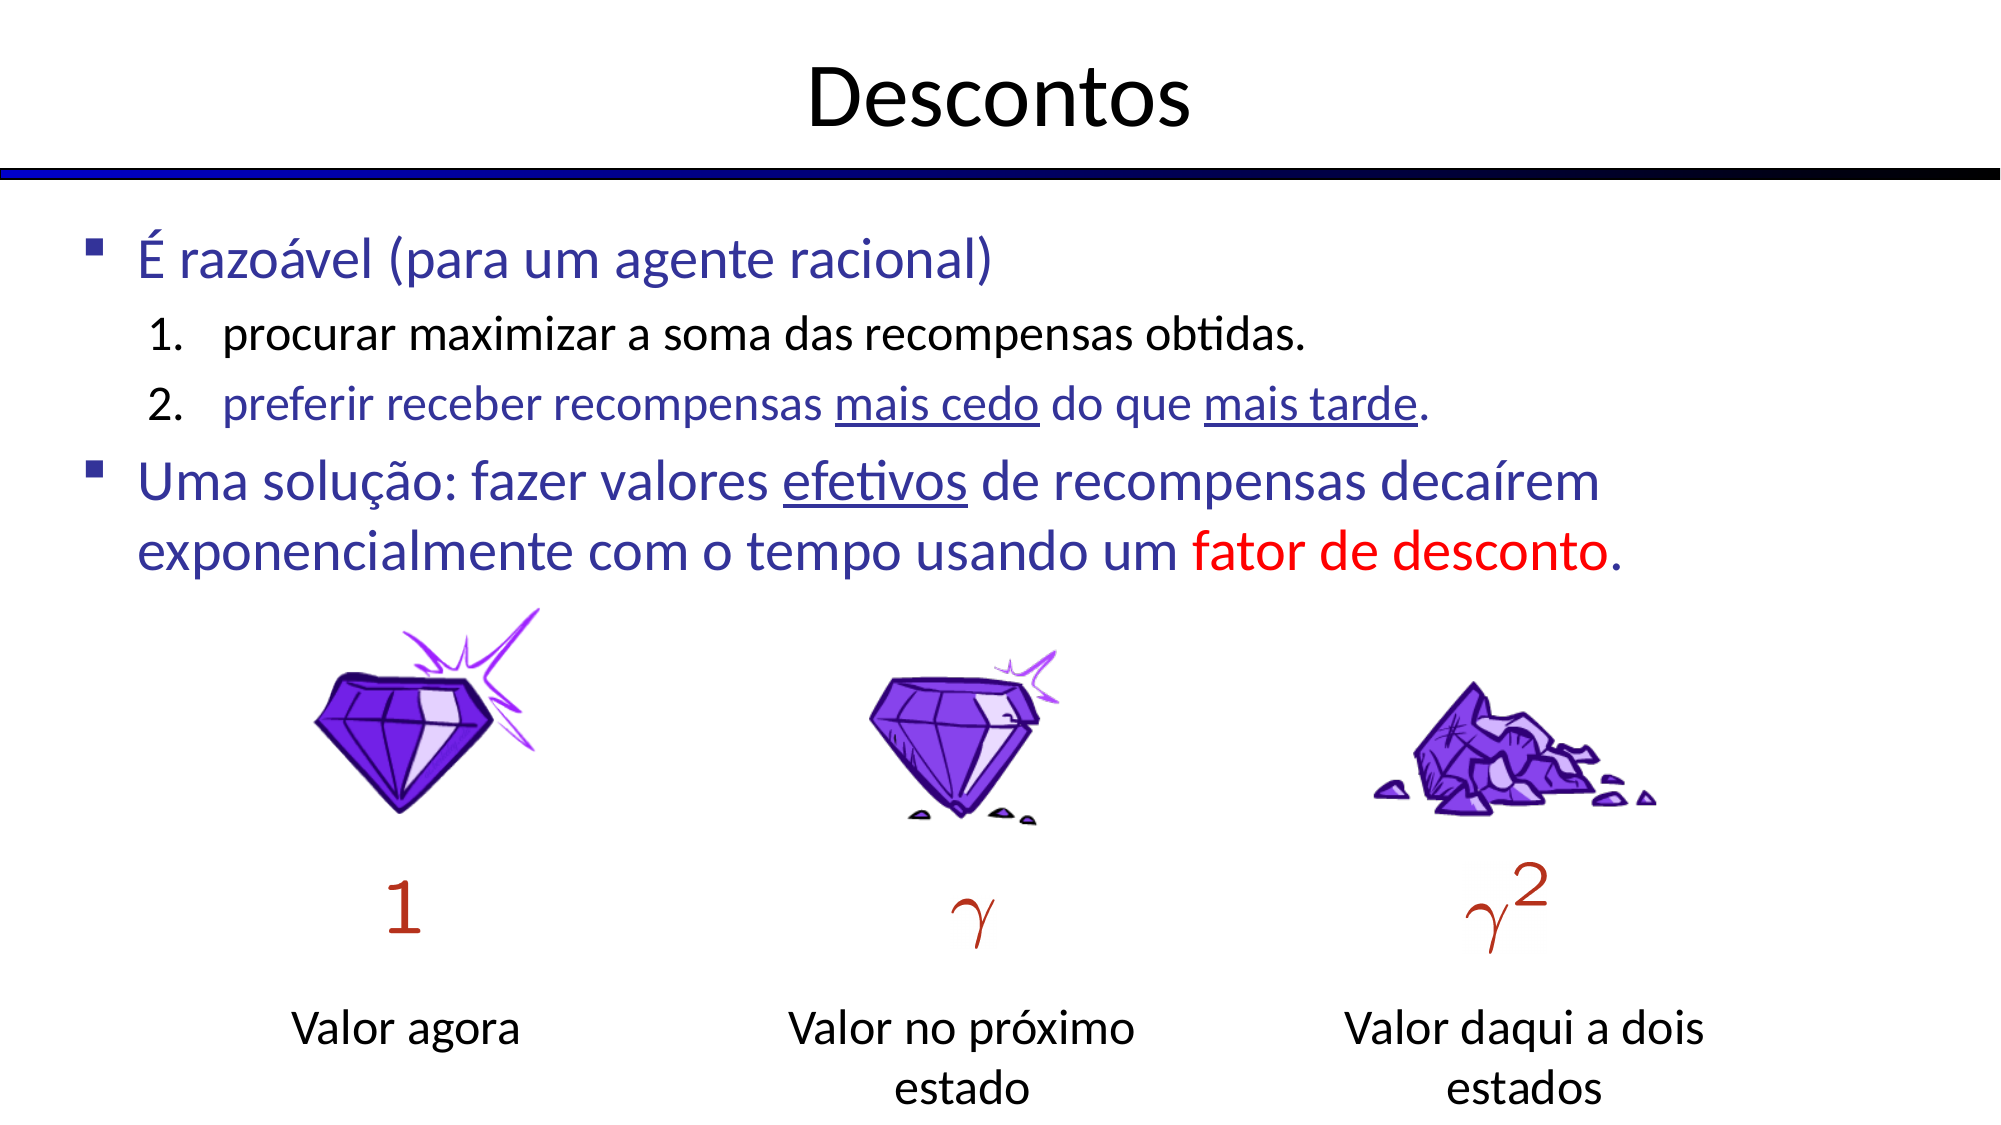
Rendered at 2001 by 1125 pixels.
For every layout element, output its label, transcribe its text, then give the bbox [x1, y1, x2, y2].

list É razoável (para um agente racional) procurar maximizar a soma das recompensas obtidas. preferir receber recompensas mais cedo do que mais tarde. Uma solução: fazer valores efetivos de recompensas decaírem exponencialmente com o tempo usando um fator de desconto. [66, 212, 1913, 989]
title Descontos [0, 0, 2000, 184]
text_box Valor daqui a dois estados [1275, 986, 1775, 1122]
text_box Valor no próximo estado [762, 986, 1163, 1122]
picture [237, 561, 613, 937]
picture [949, 895, 997, 950]
picture [787, 599, 1163, 862]
text_box Valor agora [237, 986, 575, 1062]
picture [1312, 636, 1688, 954]
